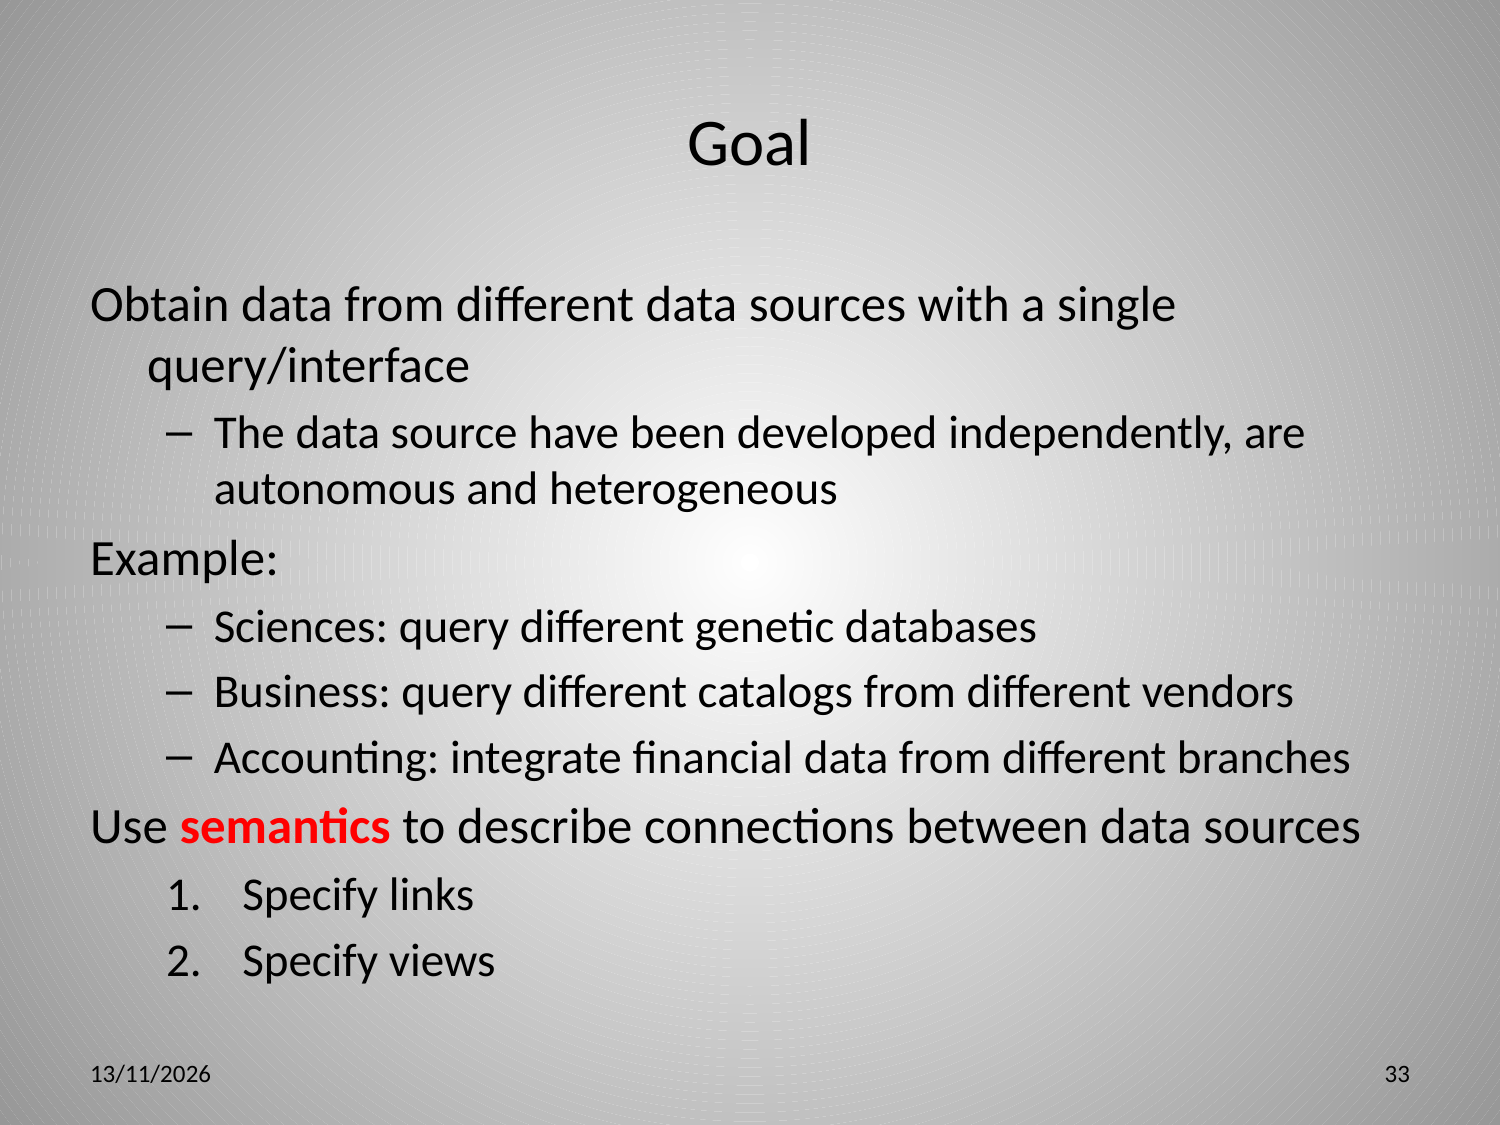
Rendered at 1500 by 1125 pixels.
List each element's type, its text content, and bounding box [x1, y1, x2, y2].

title Goal [75, 45, 1425, 233]
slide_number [75, 1042, 425, 1103]
list Obtain data from different data sources with a single query/interface The data source have been developed independently, are autonomous and heterogeneous Example: Sciences: query different genetic databases Business: query different catalogs from different vendors Accounting: integrate financial data from different branches Use semantics to describe connections between data sources Specify links Specify views [75, 262, 1425, 1005]
slide_number 33 [1074, 1042, 1425, 1103]
